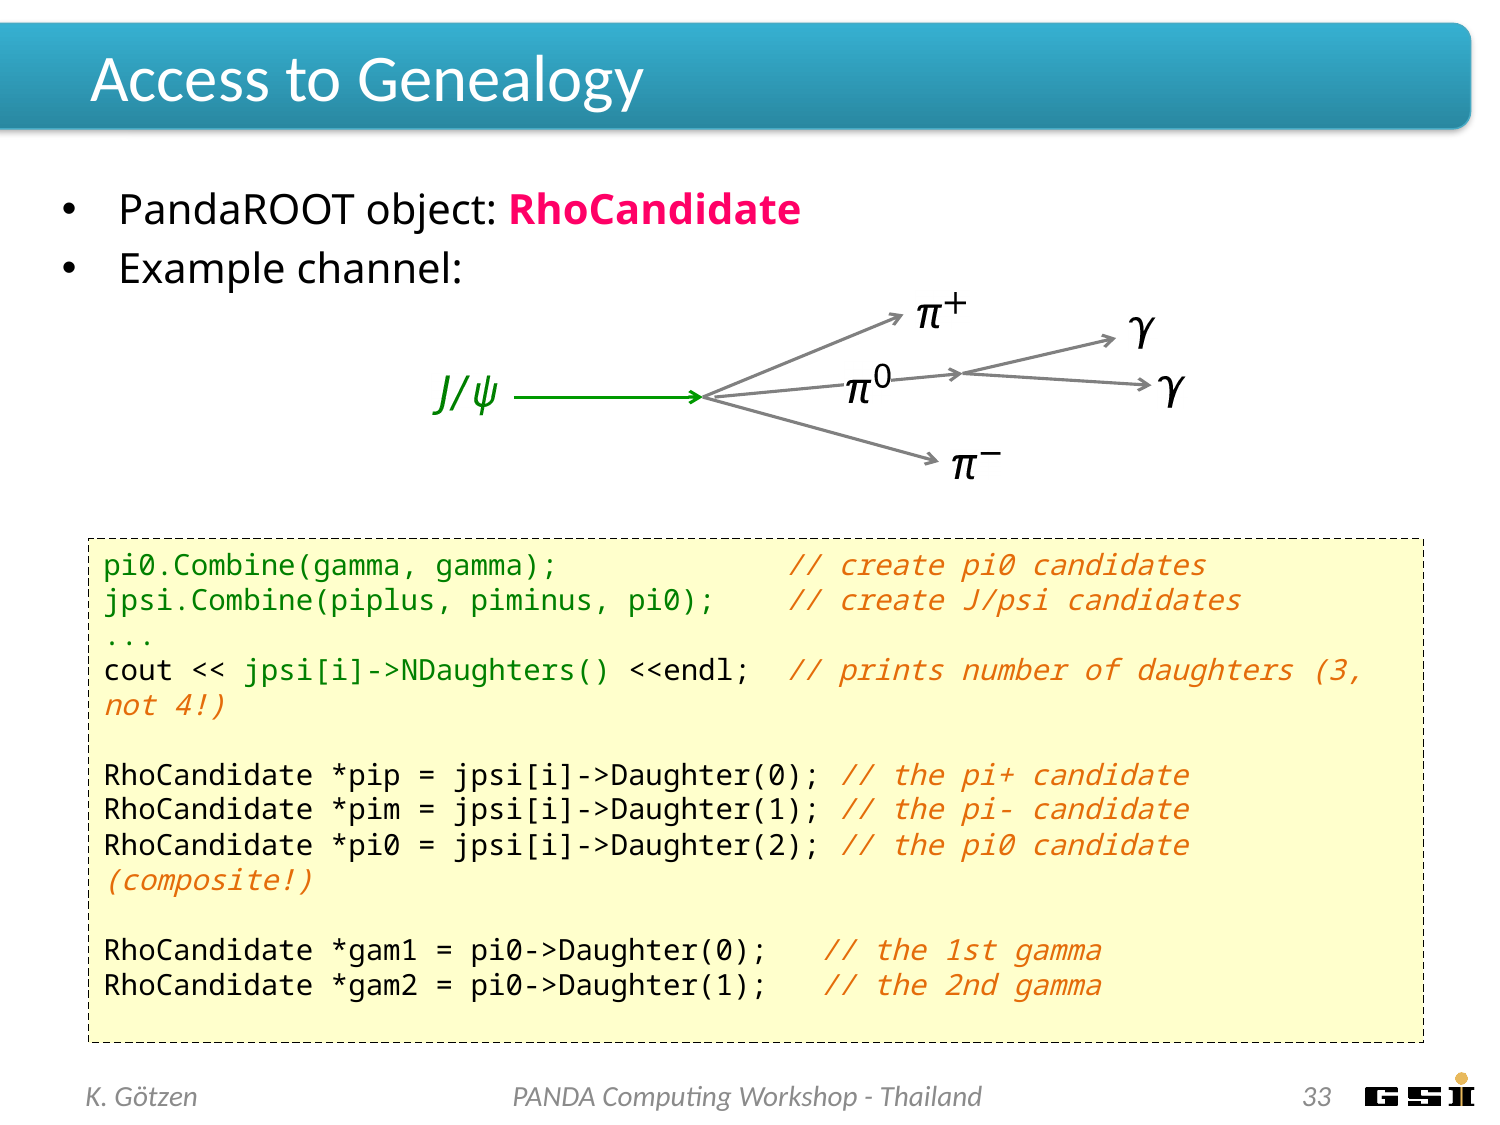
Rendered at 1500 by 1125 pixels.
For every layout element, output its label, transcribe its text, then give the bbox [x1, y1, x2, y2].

footer PANDA Computing Workshop - Thailand [454, 1065, 1041, 1125]
list PandaROOT object: RhoCandidate Example channel: [46, 175, 1454, 1043]
title Access to Genealogy [75, 27, 1425, 123]
slide_number K. Götzen [70, 1065, 421, 1125]
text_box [430, 290, 1188, 480]
picture [1363, 1066, 1482, 1108]
slide_number 33 [1125, 1065, 1347, 1125]
text_box pi0.Combine(gamma, gamma); // create pi0 candidates jpsi.Combine(piplus, piminus, pi0); // create J/psi candidates ... cout << jpsi[i]->NDaughters() <<endl; // prints number of daughters (3, not 4!) RhoCandidate *pip = jpsi[i]->Daughter(0); // the pi+ candidate RhoCandidate *pim = jpsi[i]->Daughter(1); // the pi- candidate RhoCandidate *pi0 = jpsi[i]->Daughter(2); // the pi0 candidate (composite!) RhoCandidate *gam1 = pi0->Daughter(0); // the 1st gamma RhoCandidate *gam2 = pi0->Daughter(1); // the 2nd gamma [88, 538, 1424, 1043]
